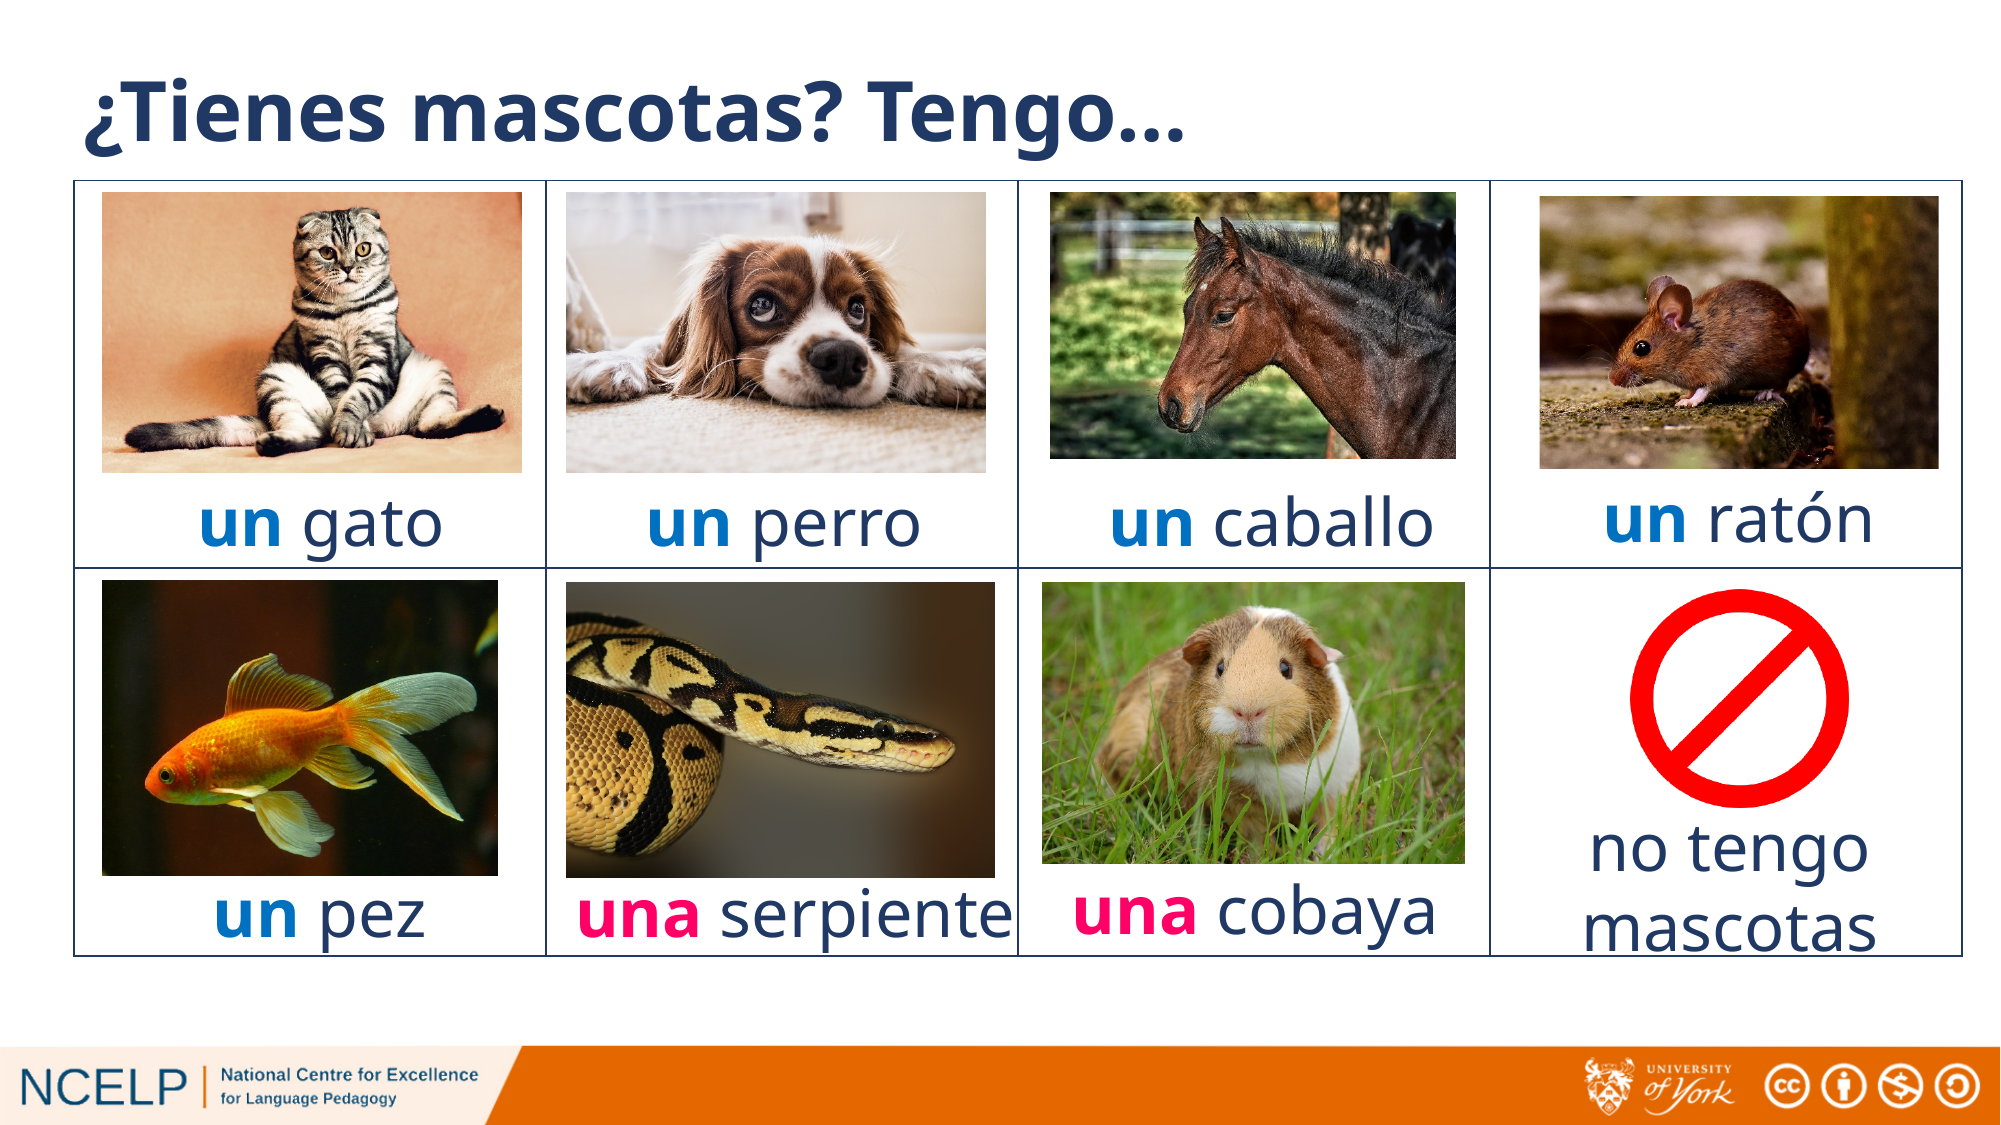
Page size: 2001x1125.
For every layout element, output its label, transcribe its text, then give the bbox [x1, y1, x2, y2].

text_box un pez [101, 863, 539, 959]
text_box un perro [566, 472, 1003, 567]
table_cell [1491, 569, 1961, 797]
text_box un caballo [1054, 472, 1491, 567]
table_header [547, 181, 1017, 567]
table_header [75, 181, 545, 567]
text_box un ratón [1520, 468, 1958, 564]
table_cell [547, 569, 1017, 955]
text_box un gato [102, 472, 540, 567]
table_cell [1019, 569, 1489, 860]
title ¿Tienes mascotas? Tengo… [68, 5, 1794, 224]
text_box una cobaya [1008, 860, 1483, 955]
picture [0, 0, 2001, 1125]
text_box no tengo mascotas [1483, 797, 1977, 973]
text_box una serpiente [548, 863, 1043, 958]
table_header [1491, 181, 1961, 567]
table_cell [75, 569, 545, 955]
table_header [1019, 181, 1489, 567]
